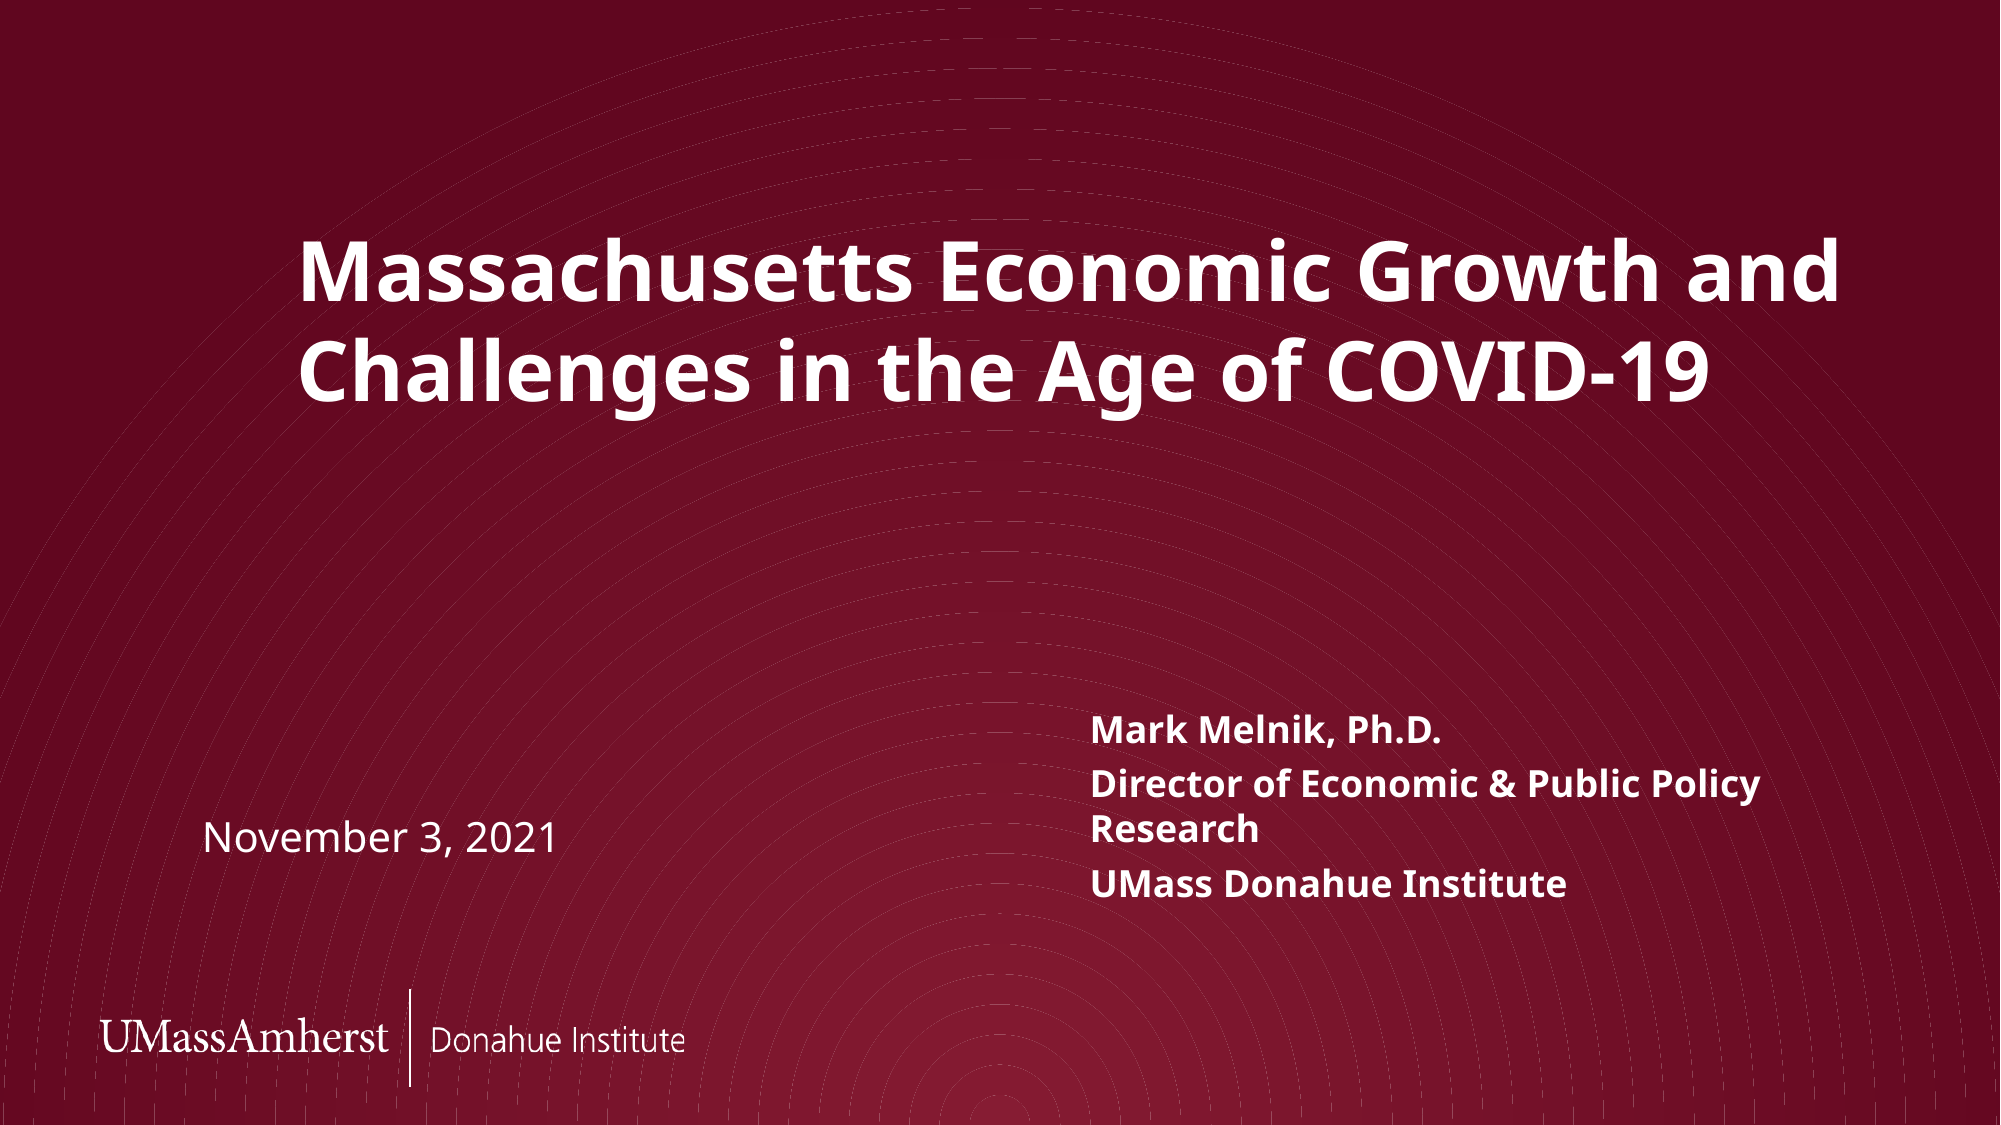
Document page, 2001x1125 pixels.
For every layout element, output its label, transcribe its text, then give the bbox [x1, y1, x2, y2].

text_box Massachusetts Economic Growth and Challenges in the Age of COVID-19 [281, 210, 1905, 426]
text_box November 3, 2021 [181, 769, 576, 868]
text_box Mark Melnik, Ph.D. Director of Economic & Public Policy Research UMass Donahue Institute [1074, 698, 1945, 913]
